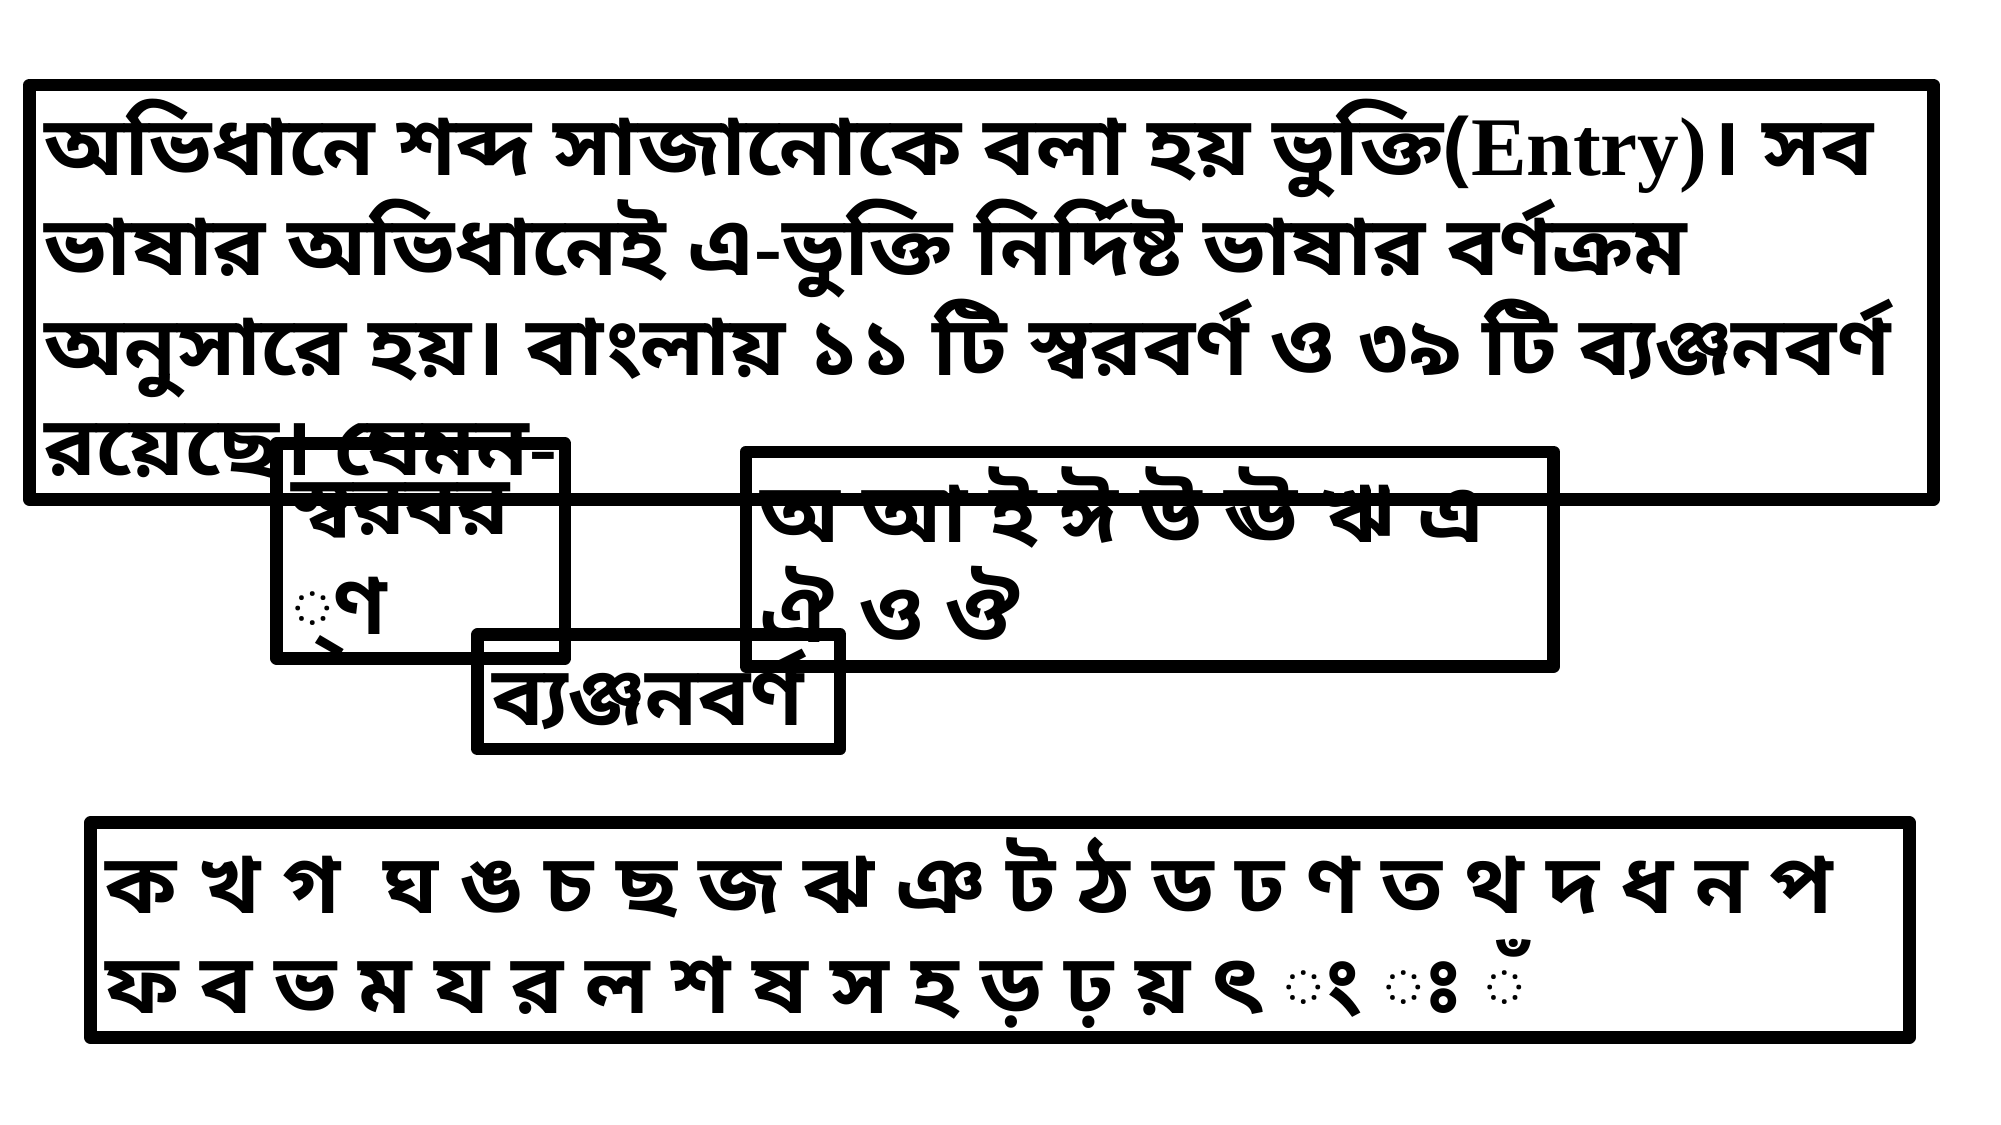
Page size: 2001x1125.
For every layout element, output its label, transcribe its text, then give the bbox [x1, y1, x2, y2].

text_box অভিধানে শব্দ সাজানোকে বলা হয় ভুক্তি(Entry)। সব ভাষার অভিধানেই এ-ভুক্তি নির্দিষ্ট ভাষার বর্ণক্রম অনুসারে হয়। বাংলায় ১১ টি স্বরবর্ণ ও ৩৯ টি ব্যঞ্জনবর্ণ রয়েছে। যেমন- [29, 84, 1934, 500]
text_box স্বরবর্ণ [276, 443, 565, 659]
text_box ব্যঞ্জনবর্ণ [477, 634, 841, 750]
text_box অ আ ই ঈ উ ঊ ঋ এ ঐ ও ঔ [745, 451, 1554, 667]
text_box ক খ গ ঘ ঙ চ ছ জ ঝ ঞ ট ঠ ড ঢ ণ ত থ দ ধ ন প ফ ব ভ ম য র ল শ ষ স হ ড় ঢ় য় ৎ ং ঃ ঁ [90, 822, 1910, 1038]
